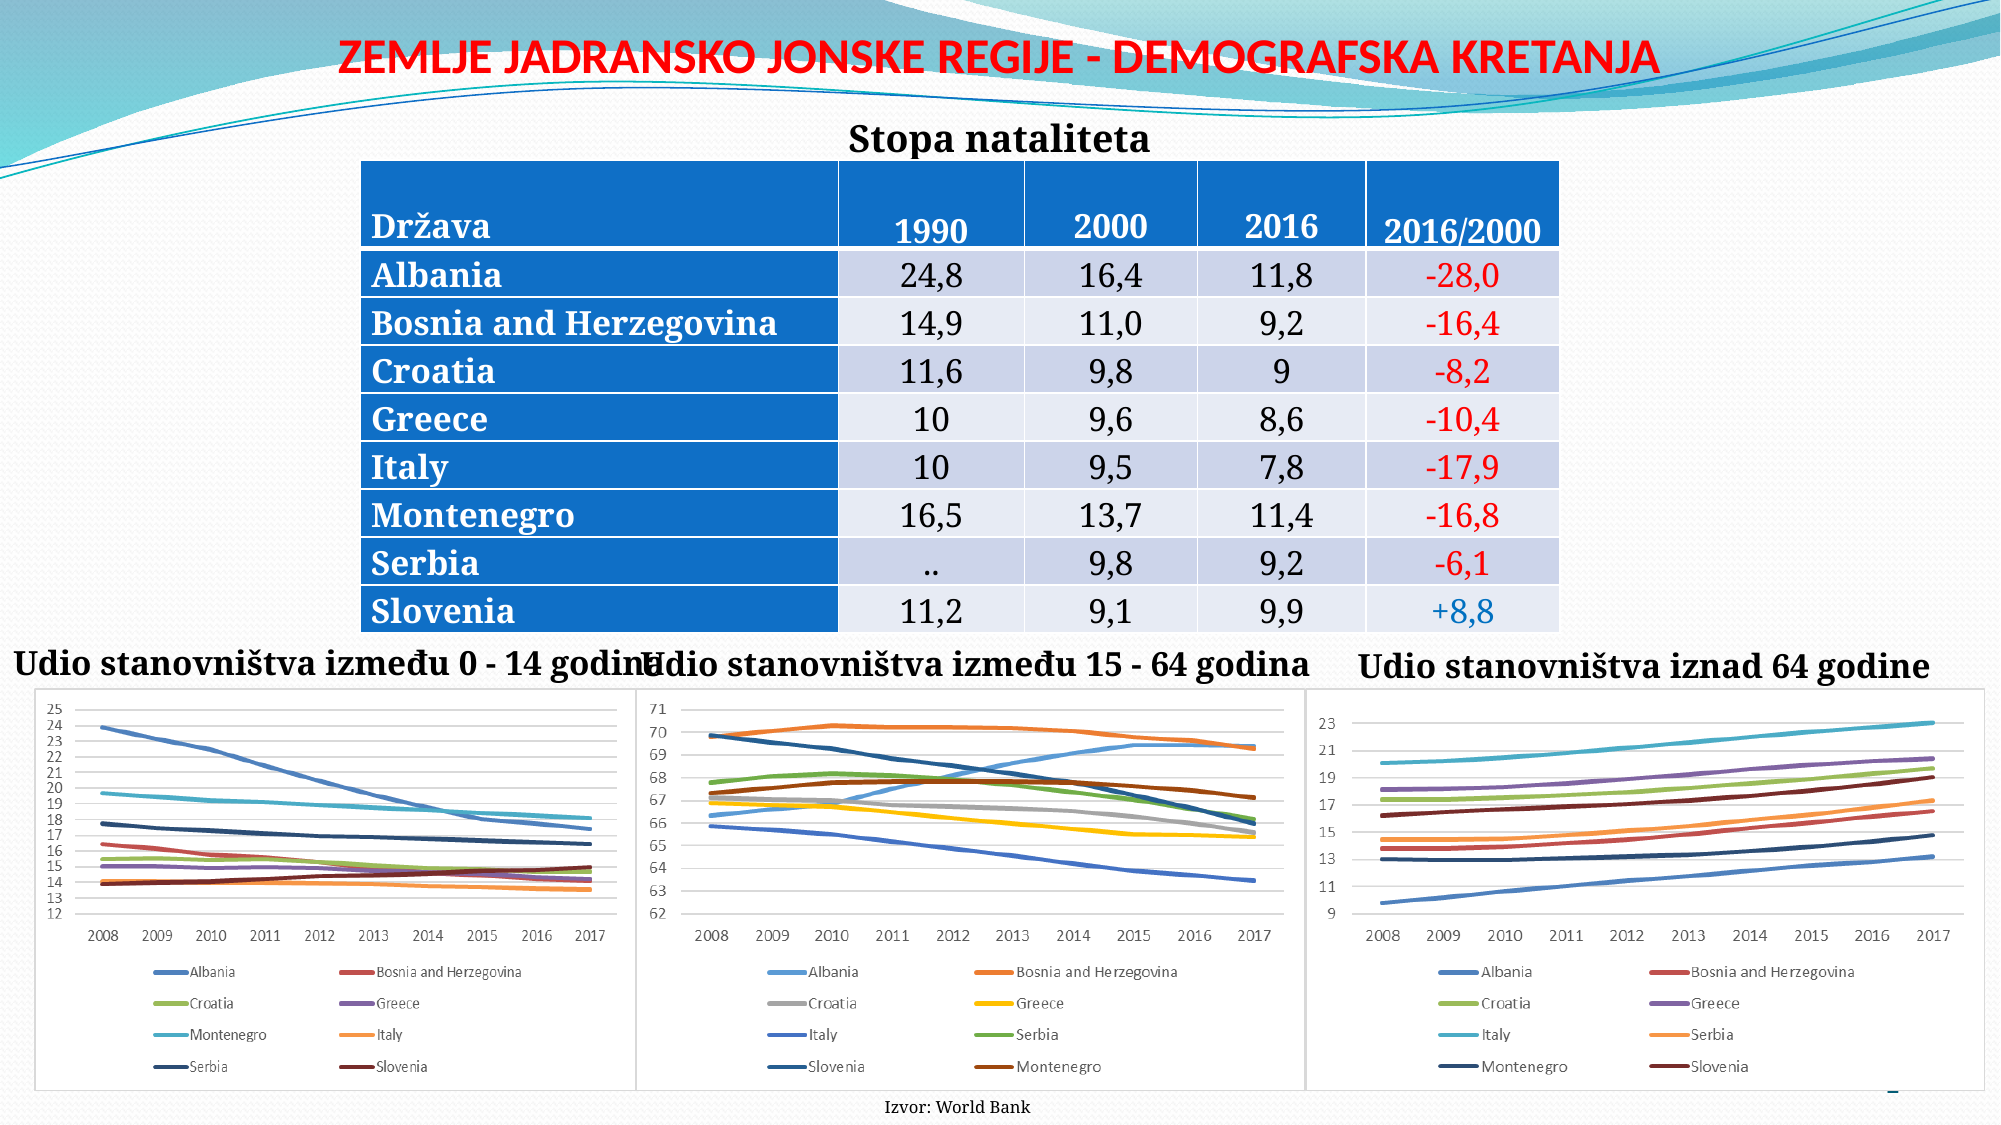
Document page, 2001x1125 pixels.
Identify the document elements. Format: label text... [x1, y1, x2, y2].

table_cell 9,2 [1198, 538, 1365, 584]
table_cell Slovenia [361, 586, 838, 632]
table_cell Serbia [361, 538, 838, 584]
table_cell 13,7 [1025, 490, 1197, 536]
table_cell 16,4 [1025, 251, 1197, 296]
table_cell -16,8 [1367, 490, 1559, 536]
table_cell 8,6 [1198, 394, 1365, 440]
table_cell 9,8 [1025, 538, 1197, 584]
table_header 1990 [839, 161, 1024, 246]
table_cell 11,4 [1198, 490, 1365, 536]
table_cell 9,8 [1025, 346, 1197, 392]
text_box Udio stanovništva iznad 64 godine [1343, 637, 1947, 687]
table_cell 9,6 [1025, 394, 1197, 440]
table_cell Italy [361, 442, 838, 488]
table_cell 10 [839, 394, 1024, 440]
table_cell -28,0 [1367, 251, 1559, 296]
table_cell 9,2 [1198, 298, 1365, 344]
table_cell 11,8 [1198, 251, 1365, 296]
text_box Udio stanovništva između 0 - 14 godina [0, 634, 690, 690]
table_cell 11,0 [1025, 298, 1197, 344]
text_box Stopa nataliteta [833, 107, 1167, 159]
table_cell Greece [361, 394, 838, 440]
title ZEMLJE JADRANSKO JONSKE REGIJE - DEMOGRAFSKA KRETANJA [137, 0, 1863, 84]
table_cell 16,5 [839, 490, 1024, 536]
table_cell -17,9 [1367, 442, 1559, 488]
table_cell +8,8 [1367, 586, 1559, 632]
text_box Izvor: World Bank [869, 1103, 1050, 1125]
table_header Država [361, 161, 838, 246]
table_header 2016/2000 [1367, 161, 1559, 246]
table_cell 14,9 [839, 298, 1024, 344]
table_cell 24,8 [839, 251, 1024, 296]
table_cell -6,1 [1367, 538, 1559, 584]
table_cell Albania [361, 251, 838, 296]
table_cell -10,4 [1367, 394, 1559, 440]
table_cell -8,2 [1367, 346, 1559, 392]
table_header 2000 [1025, 161, 1197, 246]
table_cell Montenegro [361, 490, 838, 536]
table_cell .. [839, 538, 1024, 584]
table_cell 9,1 [1025, 586, 1197, 632]
table_cell -16,4 [1367, 298, 1559, 344]
table_header 2016 [1198, 161, 1365, 246]
table_cell Bosnia and Herzegovina [361, 298, 838, 344]
picture [33, 688, 1985, 1091]
table_cell 9,9 [1198, 586, 1365, 632]
table_cell 7,8 [1198, 442, 1365, 488]
table_cell 10 [839, 442, 1024, 488]
table_cell 9,5 [1025, 442, 1197, 488]
table_cell 11,6 [839, 346, 1024, 392]
text_box Udio stanovništva između 15 - 64 godina [625, 636, 1327, 687]
table_cell 11,2 [839, 586, 1024, 632]
table_cell Croatia [361, 346, 838, 392]
table_cell 9 [1198, 346, 1365, 392]
